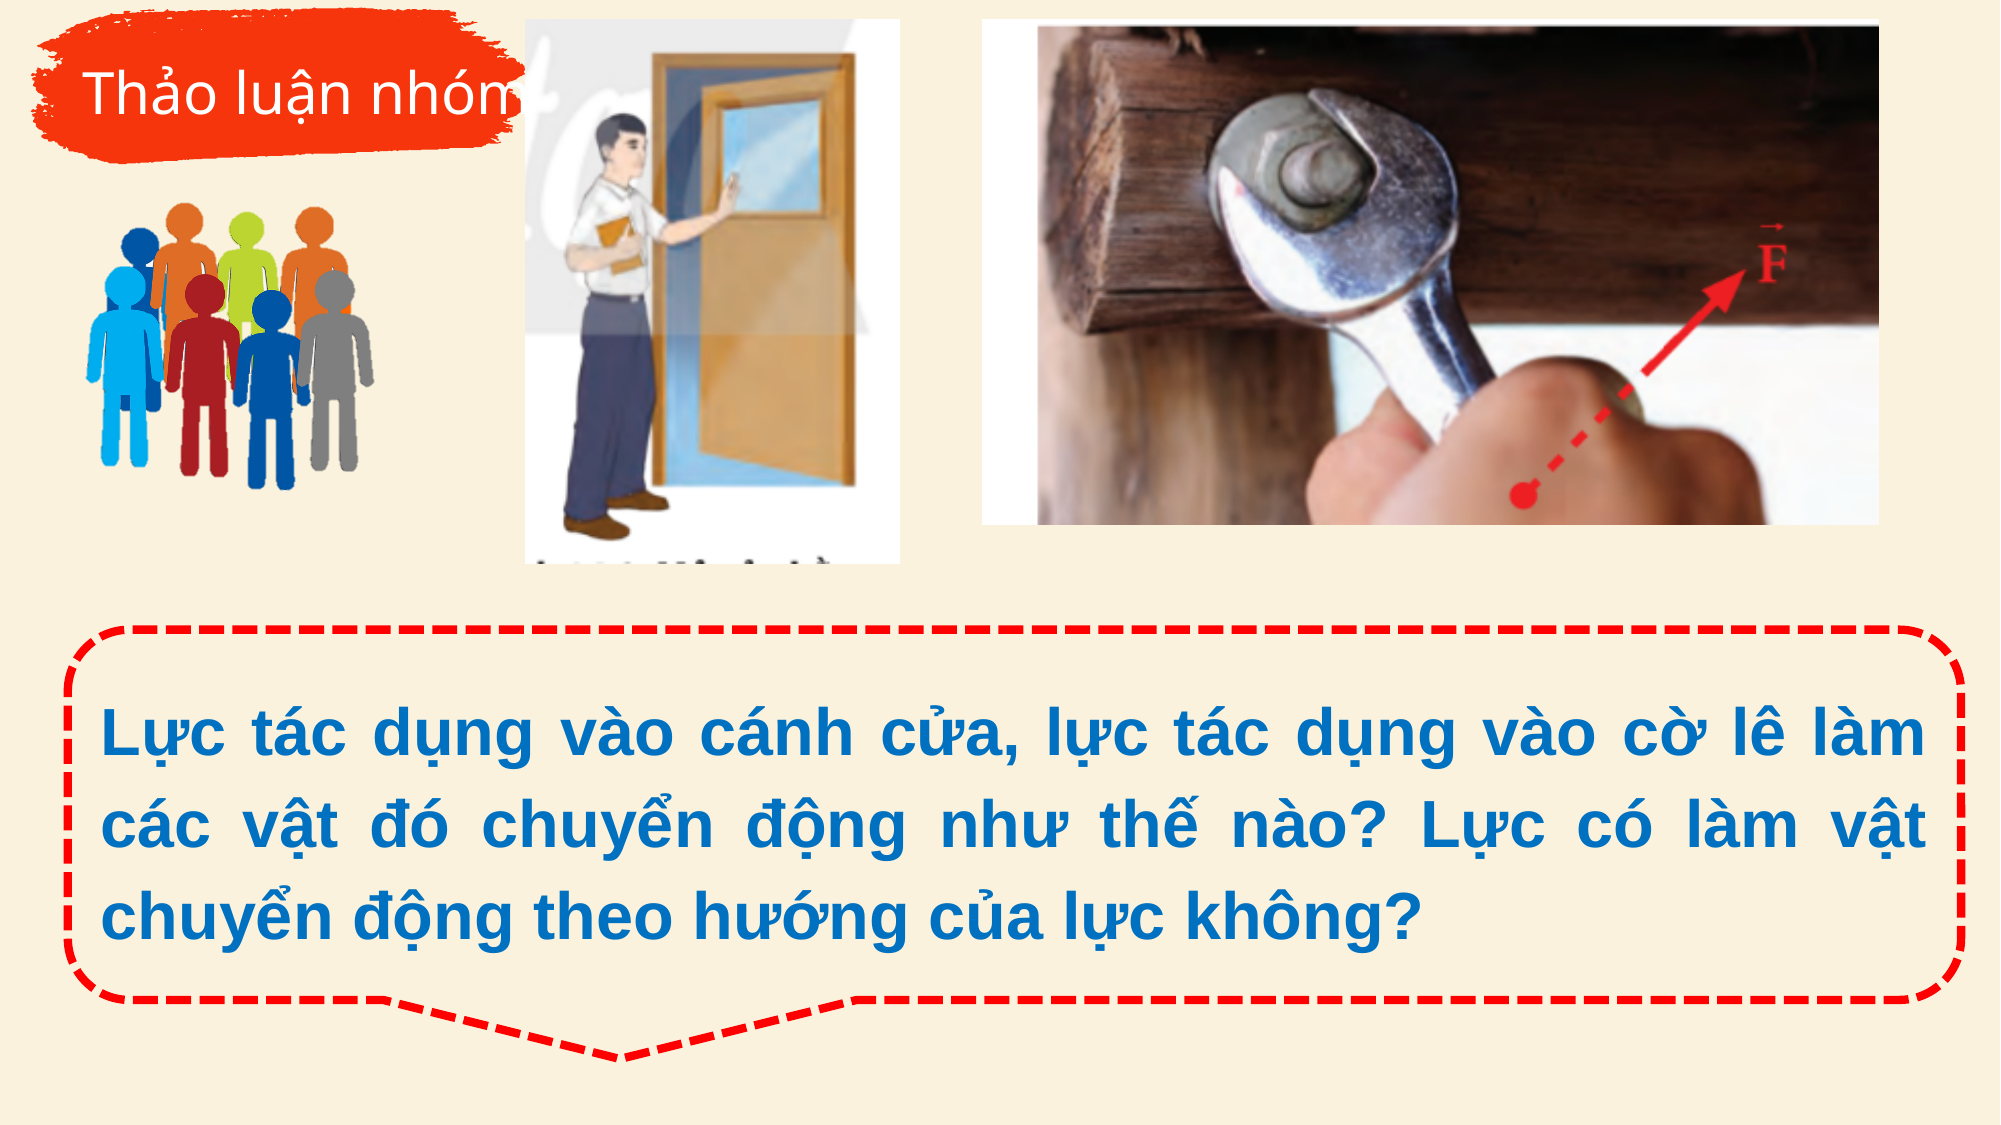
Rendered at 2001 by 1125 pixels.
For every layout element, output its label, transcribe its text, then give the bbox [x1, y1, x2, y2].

picture [982, 19, 1879, 525]
picture [524, 19, 901, 564]
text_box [30, 7, 526, 165]
picture [67, 187, 397, 493]
text_box Lực tác dụng vào cánh cửa, lực tác dụng vào cờ lê làm các vật đó chuyển động như thế nào? Lực có làm vật chuyển động theo hướng của lực không? [67, 629, 1962, 1059]
